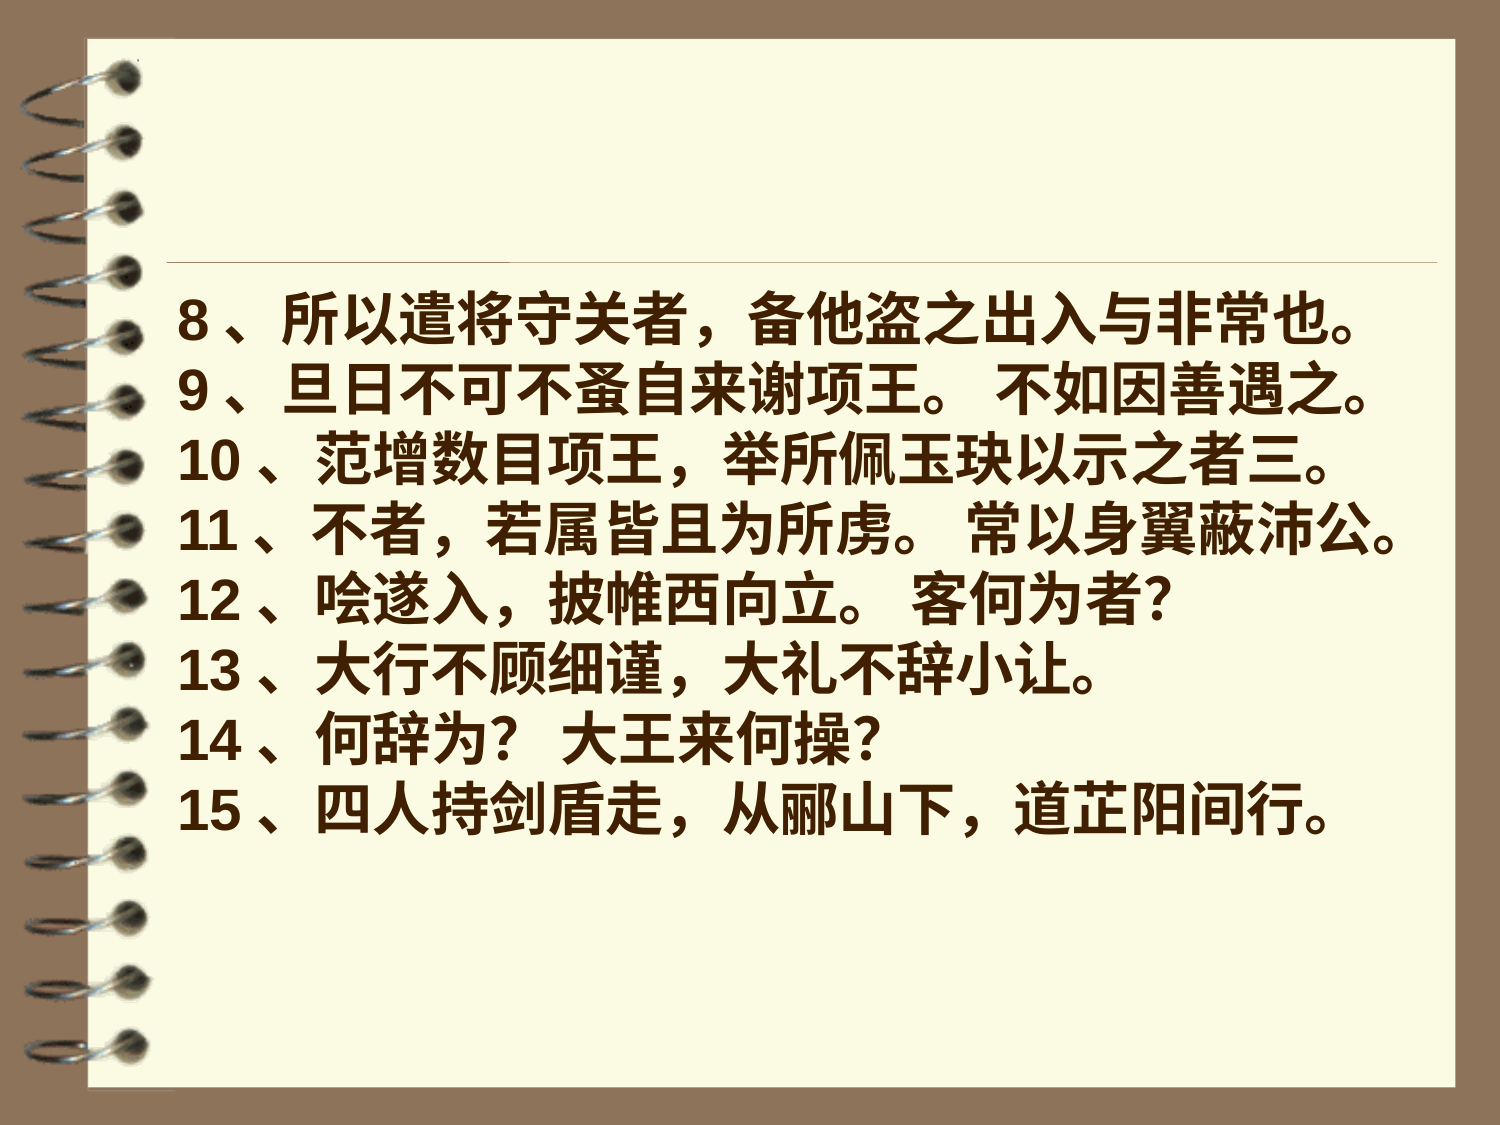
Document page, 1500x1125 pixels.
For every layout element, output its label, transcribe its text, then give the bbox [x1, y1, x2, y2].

text_box 8、所以遣将守关者，备他盗之出入与非常也。 9、旦日不可不蚤自来谢项王。 不如因善遇之。 10、范增数目项王，举所佩玉玦以示之者三。 11、不者，若属皆且为所虏。 常以身翼蔽沛公。 12、哙遂入，披帷西向立。 客何为者？ 13、大行不顾细谨，大礼不辞小让。 14、何辞为？ 大王来何操？ 15、四人持剑盾走，从郦山下，道芷阳间行。 [162, 274, 1420, 850]
picture [0, 0, 175, 1125]
